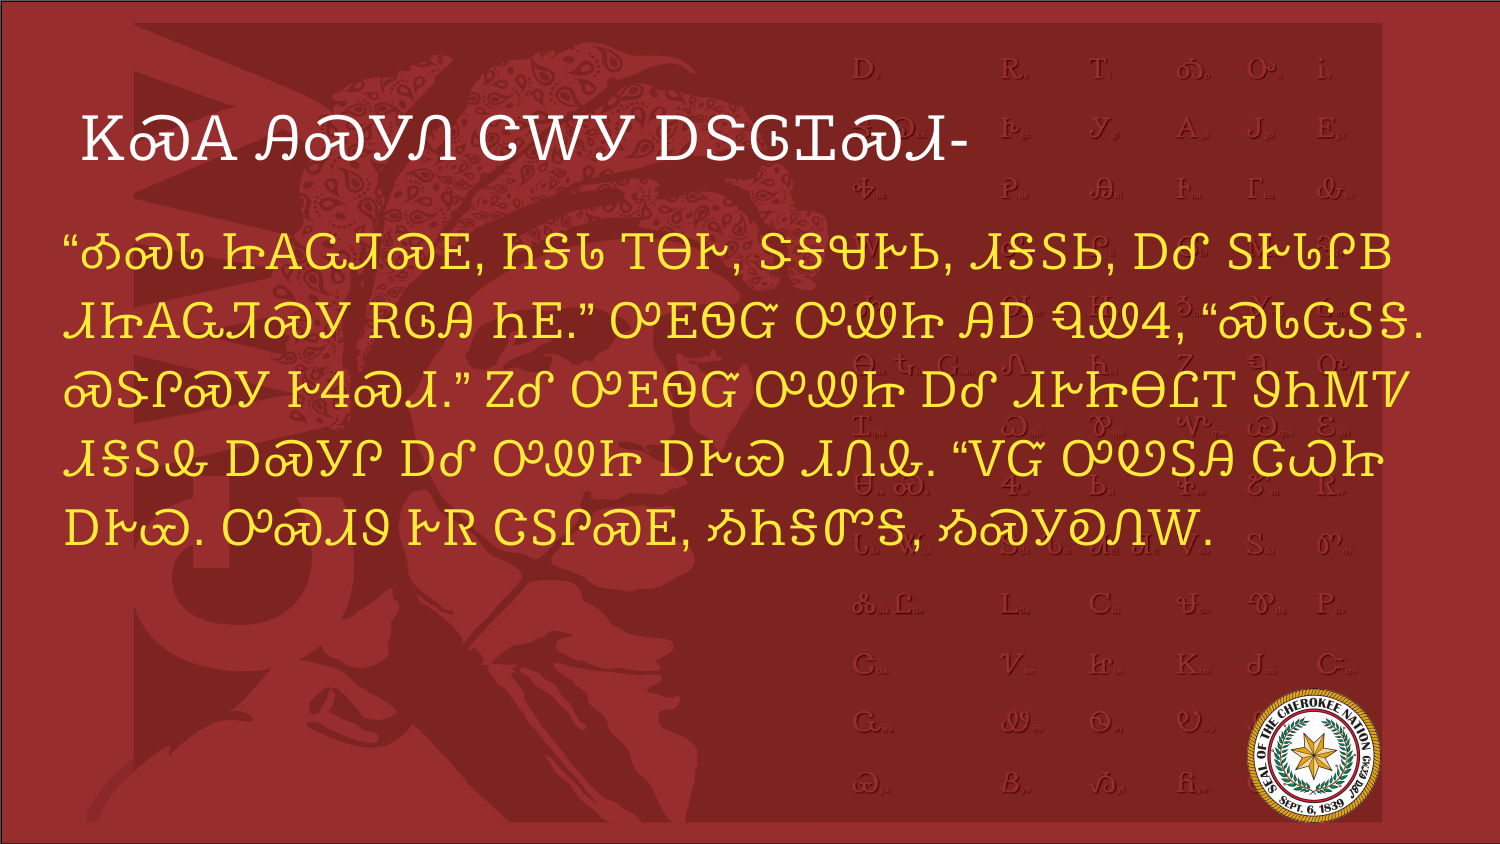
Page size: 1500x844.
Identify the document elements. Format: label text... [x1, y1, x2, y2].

picture [0, 0, 1500, 844]
list “ᎣᏍᏓ ᏥᎪᏩᏘᏍᎬ, ᏂᎦᏓ ᎢᎾᎨ, ᏕᎦᏠᎨᏏ, ᏗᎦᏚᏏ, ᎠᎴ ᏚᎨᏓᎵᏴ ᏗᏥᎪᏩᏘᏍᎩ ᎡᎶᎯ ᏂᎬ.” ᎤᎬᏫᏳ ᎤᏪᏥ ᎯᎠ ᏄᏪᏎ, “ᏍᏓᏩᏚᎦ. ᏍᏕᎵᏍᎩ ᎨᏎᏍᏗ.” ᏃᎴ ᎤᎬᏫᏳ ᎤᏪᏥ ᎠᎴ ᏗᎨᏥᎾᏝᎢ ᏭᏂᎷᏤ ᏗᎦᏚᎲ ᎠᏍᎩᎵ ᎠᎴ ᎤᏪᏥ ᎠᎨᏯ ᏗᏁᎲ. “ᏙᏳ ᎤᏬᏚᎯ ᏣᏇᏥ ᎠᎨᏯ. ᎤᏍᏗᏭ ᎨᏒ ᏣᏚᎵᏍᎬ, ᏱᏂᎦᏛᎦ, ᏱᏍᎩᎧᏁᎳ. [47, 195, 1453, 806]
title ᏦᏍᎪ ᎯᏍᎩᏁ ᏣᎳᎩ ᎠᏕᎶᏆᏍᏗ- [63, 75, 1437, 188]
